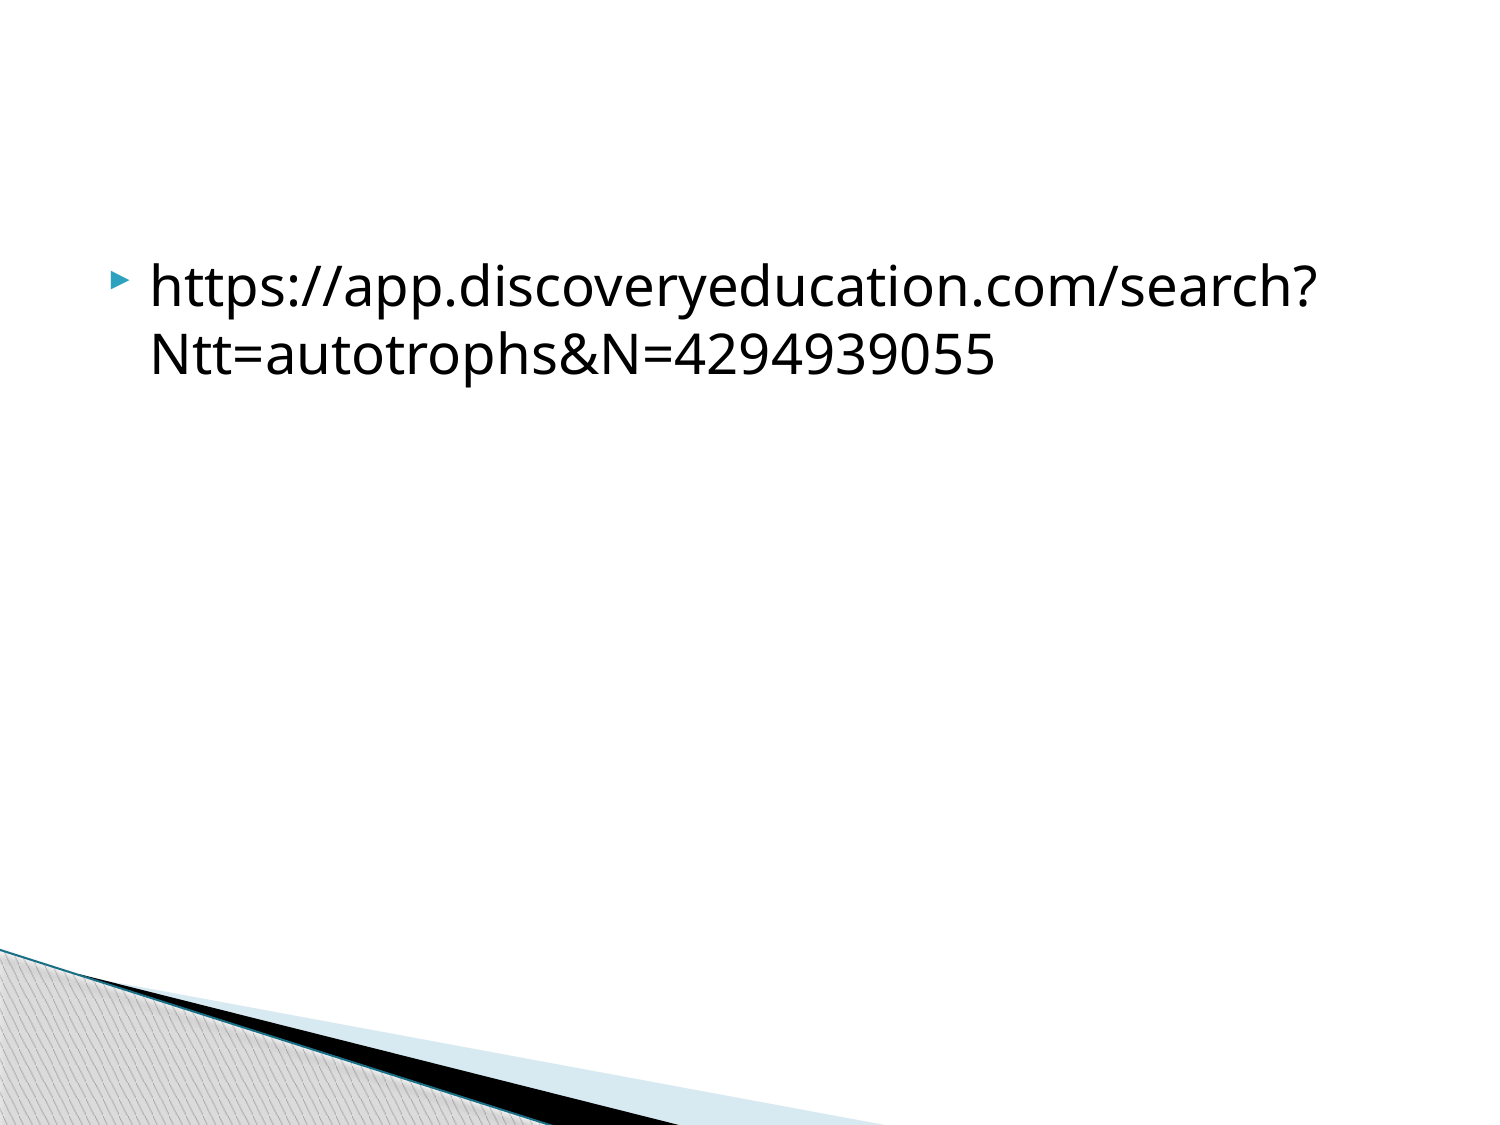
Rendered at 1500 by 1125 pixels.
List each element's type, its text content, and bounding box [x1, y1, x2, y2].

list https://app.discoveryeducation.com/search?Ntt=autotrophs&N=4294939055 [75, 243, 1425, 986]
